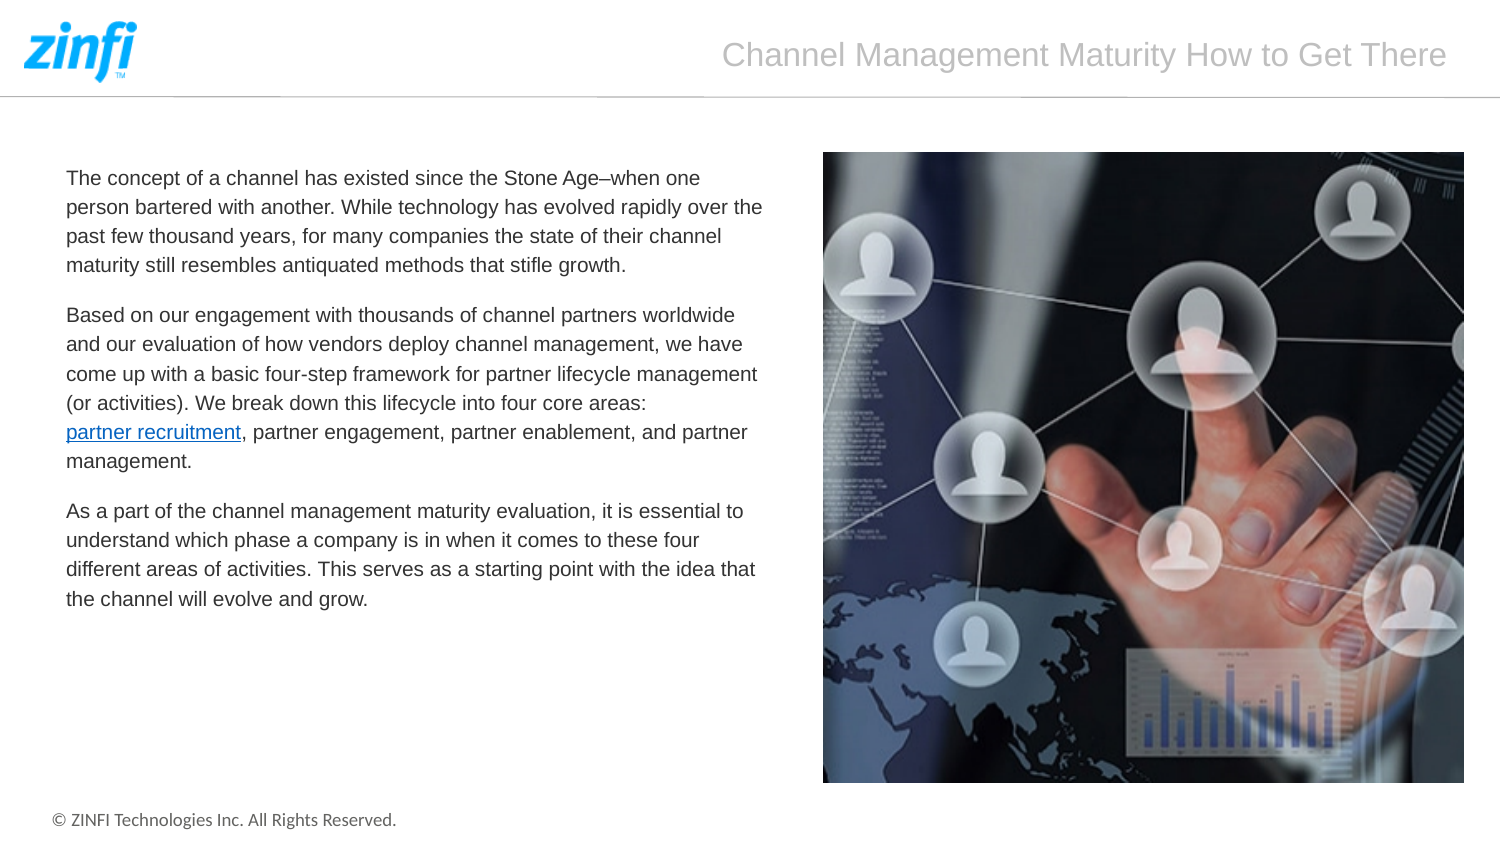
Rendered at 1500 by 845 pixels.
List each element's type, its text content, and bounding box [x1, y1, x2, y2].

list Channel Management Maturity How to Get There [189, 6, 1463, 78]
picture [122, 21, 137, 25]
picture [823, 152, 1464, 783]
list The concept of a channel has existed since the Stone Age–when one person bartered with another. While technology has evolved rapidly over the past few thousand years, for many companies the state of their channel maturity still resembles antiquated methods that stifle growth. Based on our engagement with thousands of channel partners worldwide and our evaluation of how vendors deploy channel management, we have come up with a basic four-step framework for partner lifecycle management (or activities). We break down this lifecycle into four core areas: partner recruitment, partner engagement, partner enablement, and partner management. As a part of the channel management maturity evaluation, it is essential to understand which phase a company is in when it comes to these four different areas of activities. This serves as a starting point with the idea that the channel will evolve and grow. [51, 152, 781, 785]
picture [24, 21, 137, 83]
